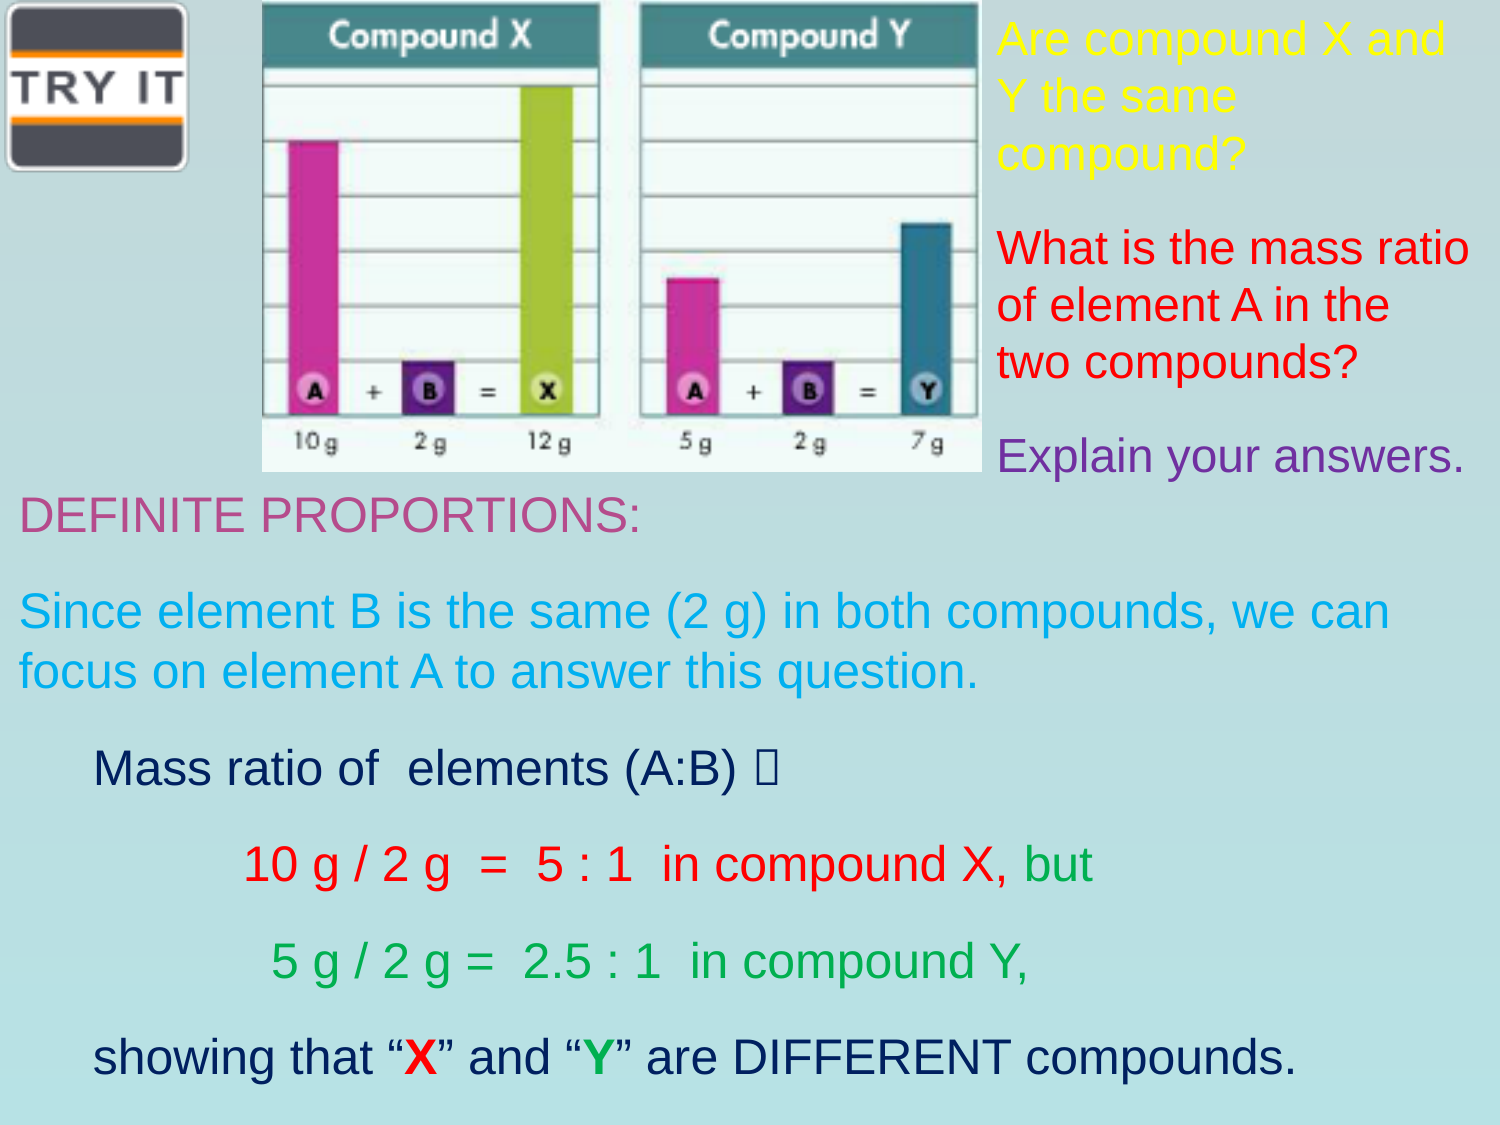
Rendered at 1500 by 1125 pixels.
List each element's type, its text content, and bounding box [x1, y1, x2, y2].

picture [3, 0, 192, 175]
text_box DEFINITE PROPORTIONS: Since element B is the same (2 g) in both compounds, we can focus on element A to answer this question. Mass ratio of elements (A:B)  10 g / 2 g = 5 : 1 in compound X, but 5 g / 2 g = 2.5 : 1 in compound Y, showing that “X” and “Y” are DIFFERENT compounds. [3, 474, 1500, 1092]
text_box Are compound X and Y the same compound? What is the mass ratio of element A in the two compounds? Explain your answers. [981, 0, 1488, 490]
picture [262, 0, 982, 472]
